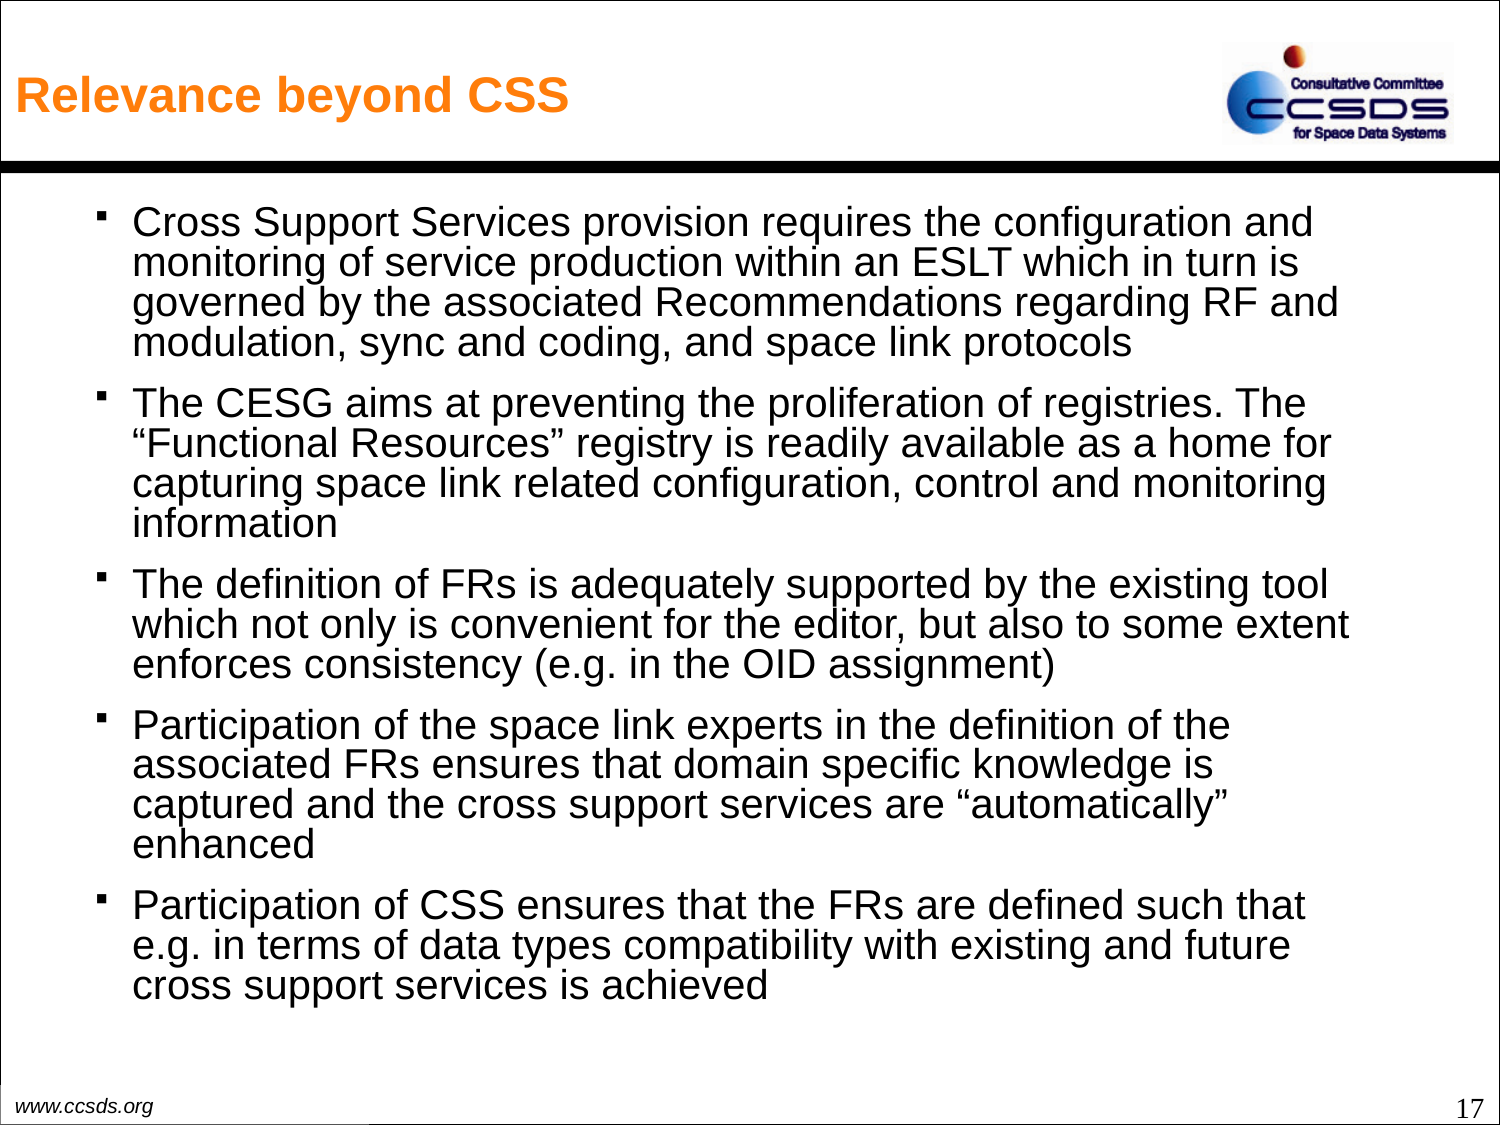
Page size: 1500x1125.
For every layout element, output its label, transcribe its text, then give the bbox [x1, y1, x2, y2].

list Cross Support Services provision requires the configuration and monitoring of service production within an ESLT which in turn is governed by the associated Recommendations regarding RF and modulation, sync and coding, and space link protocols The CESG aims at preventing the proliferation of registries. The “Functional Resources” registry is readily available as a home for capturing space link related configuration, control and monitoring information The definition of FRs is adequately supported by the existing tool which not only is convenient for the editor, but also to some extent enforces consistency (e.g. in the OID assignment) Participation of the space link experts in the definition of the associated FRs ensures that domain specific knowledge is captured and the cross support services are “automatically” enhanced Participation of CSS ensures that the FRs are defined such that e.g. in terms of data types compatibility with existing and future cross support services is achieved [32, 157, 1385, 1074]
title Relevance beyond CSS [0, 42, 1194, 143]
slide_number 17 [1149, 1082, 1500, 1125]
picture [1222, 42, 1454, 145]
